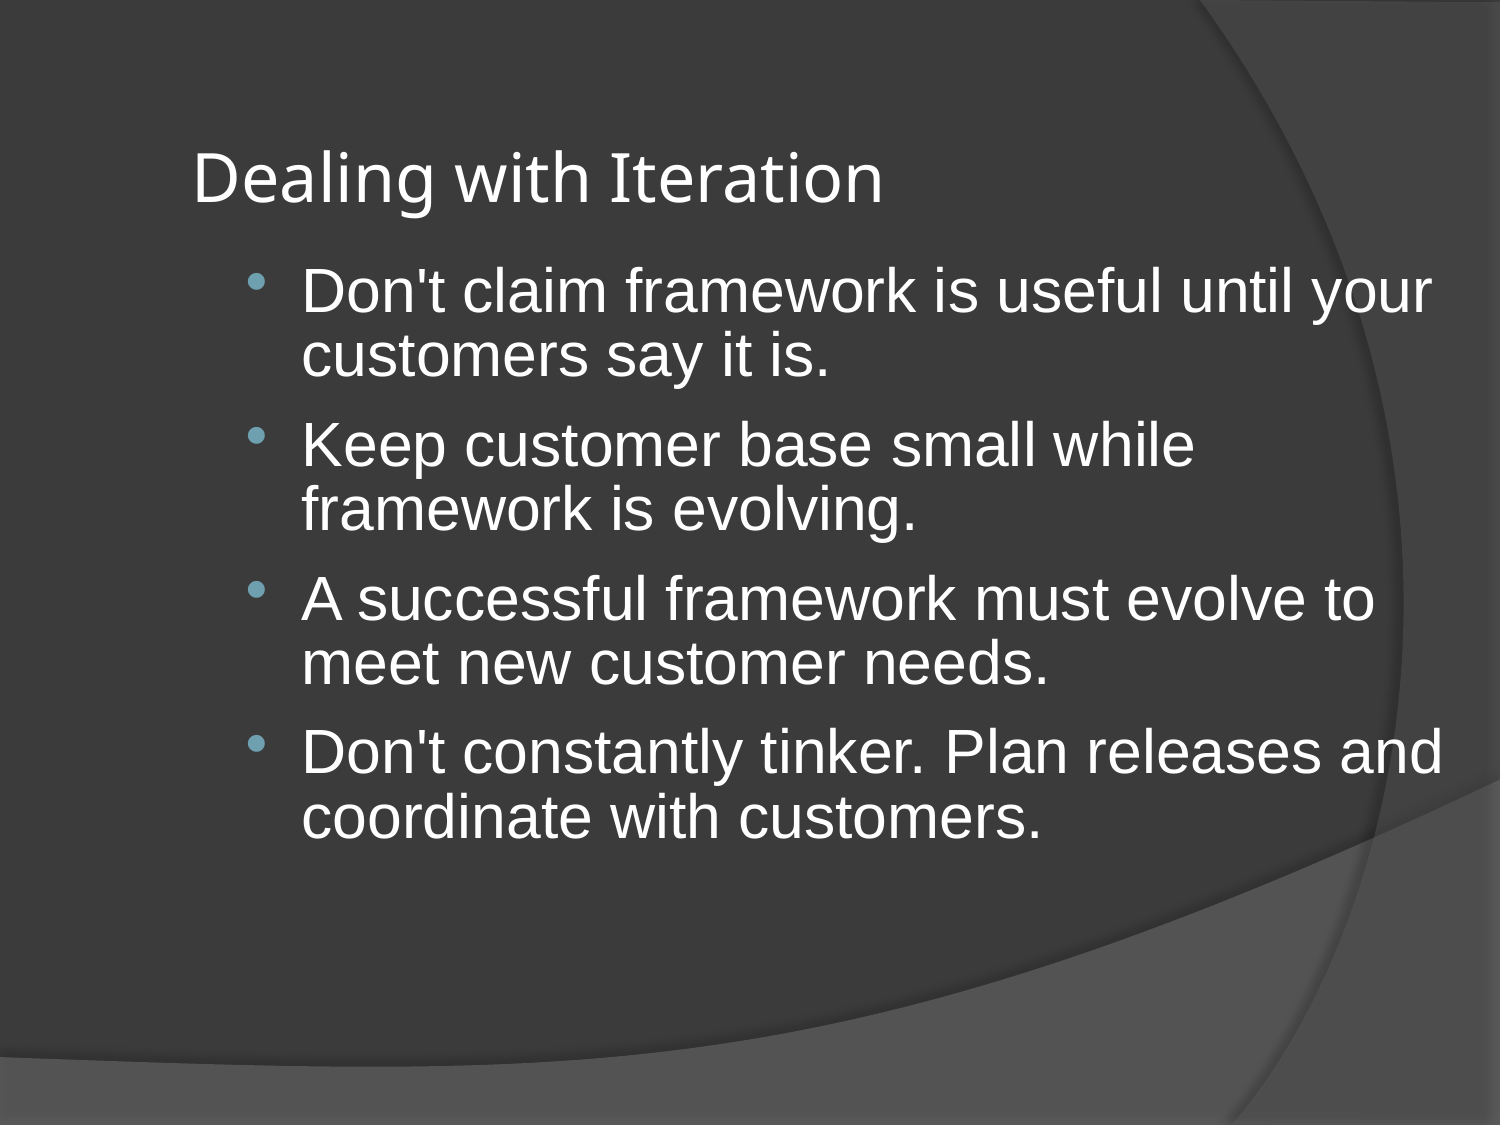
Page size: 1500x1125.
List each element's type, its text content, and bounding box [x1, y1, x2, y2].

title Dealing with Iteration [177, 126, 1277, 224]
list Don't claim framework is useful until your customers say it is. Keep customer base small while framework is evolving. A successful framework must evolve to meet new customer needs. Don't constantly tinker. Plan releases and coordinate with customers. [238, 257, 1492, 903]
